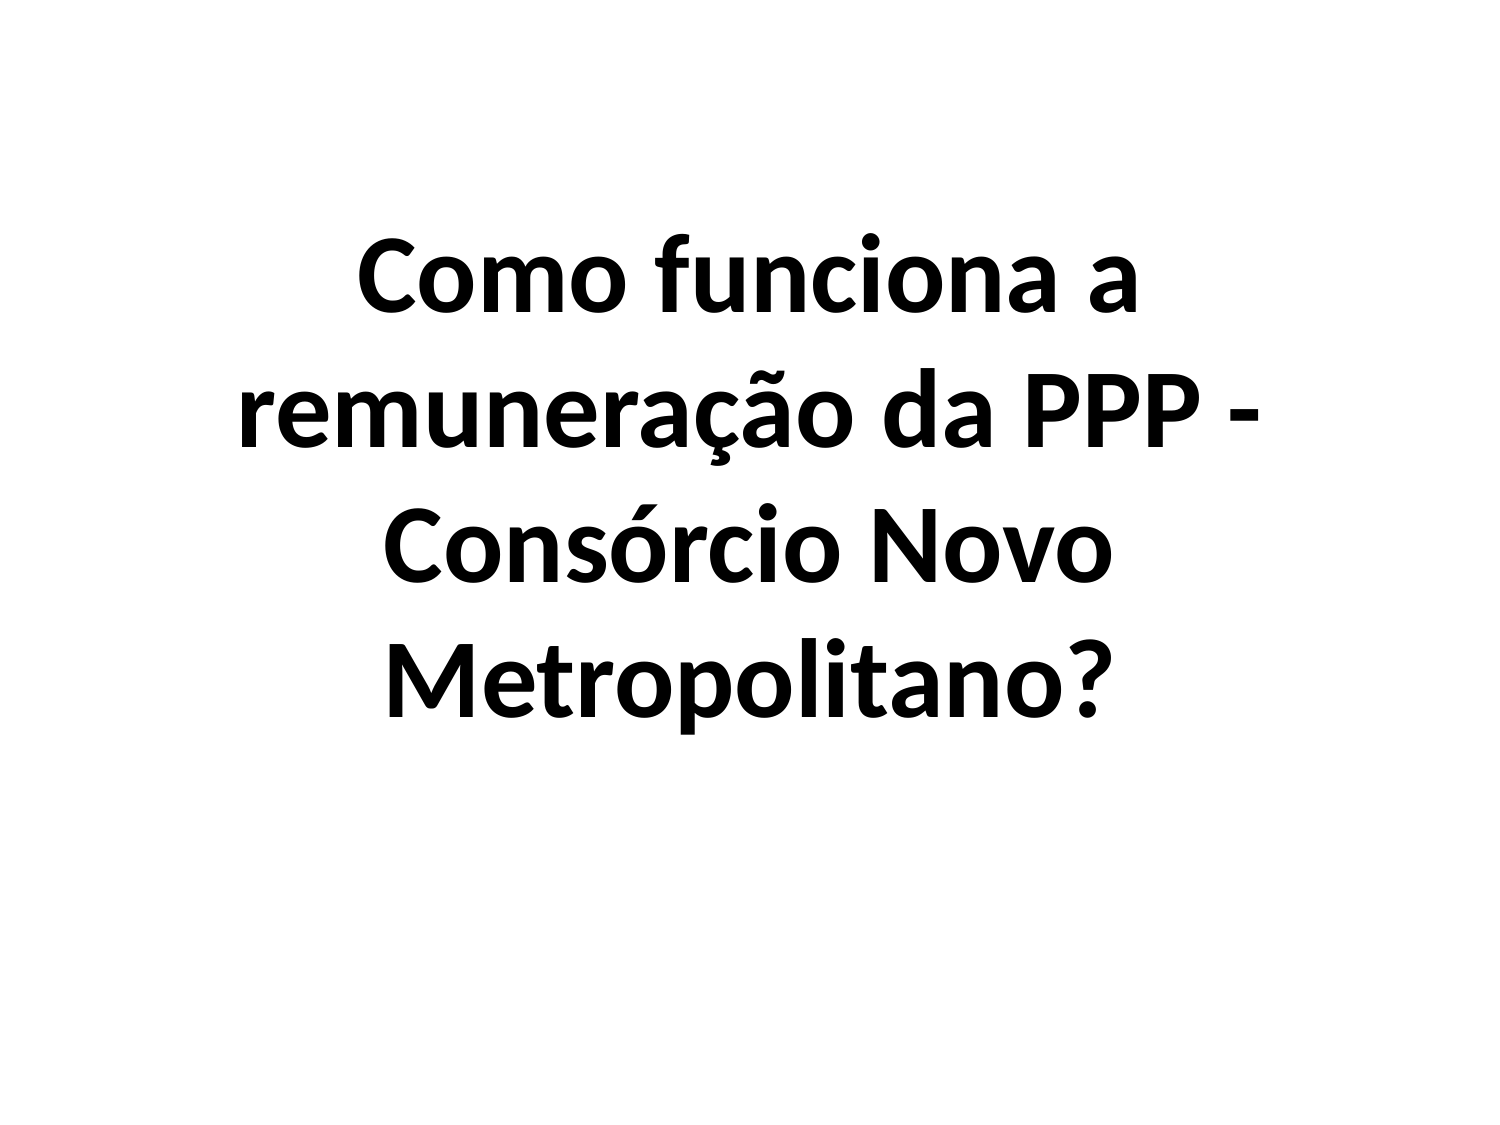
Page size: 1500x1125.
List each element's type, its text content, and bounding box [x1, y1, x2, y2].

title Como funciona a remuneração da PPP - Consórcio Novo Metropolitano? [112, 349, 1388, 591]
